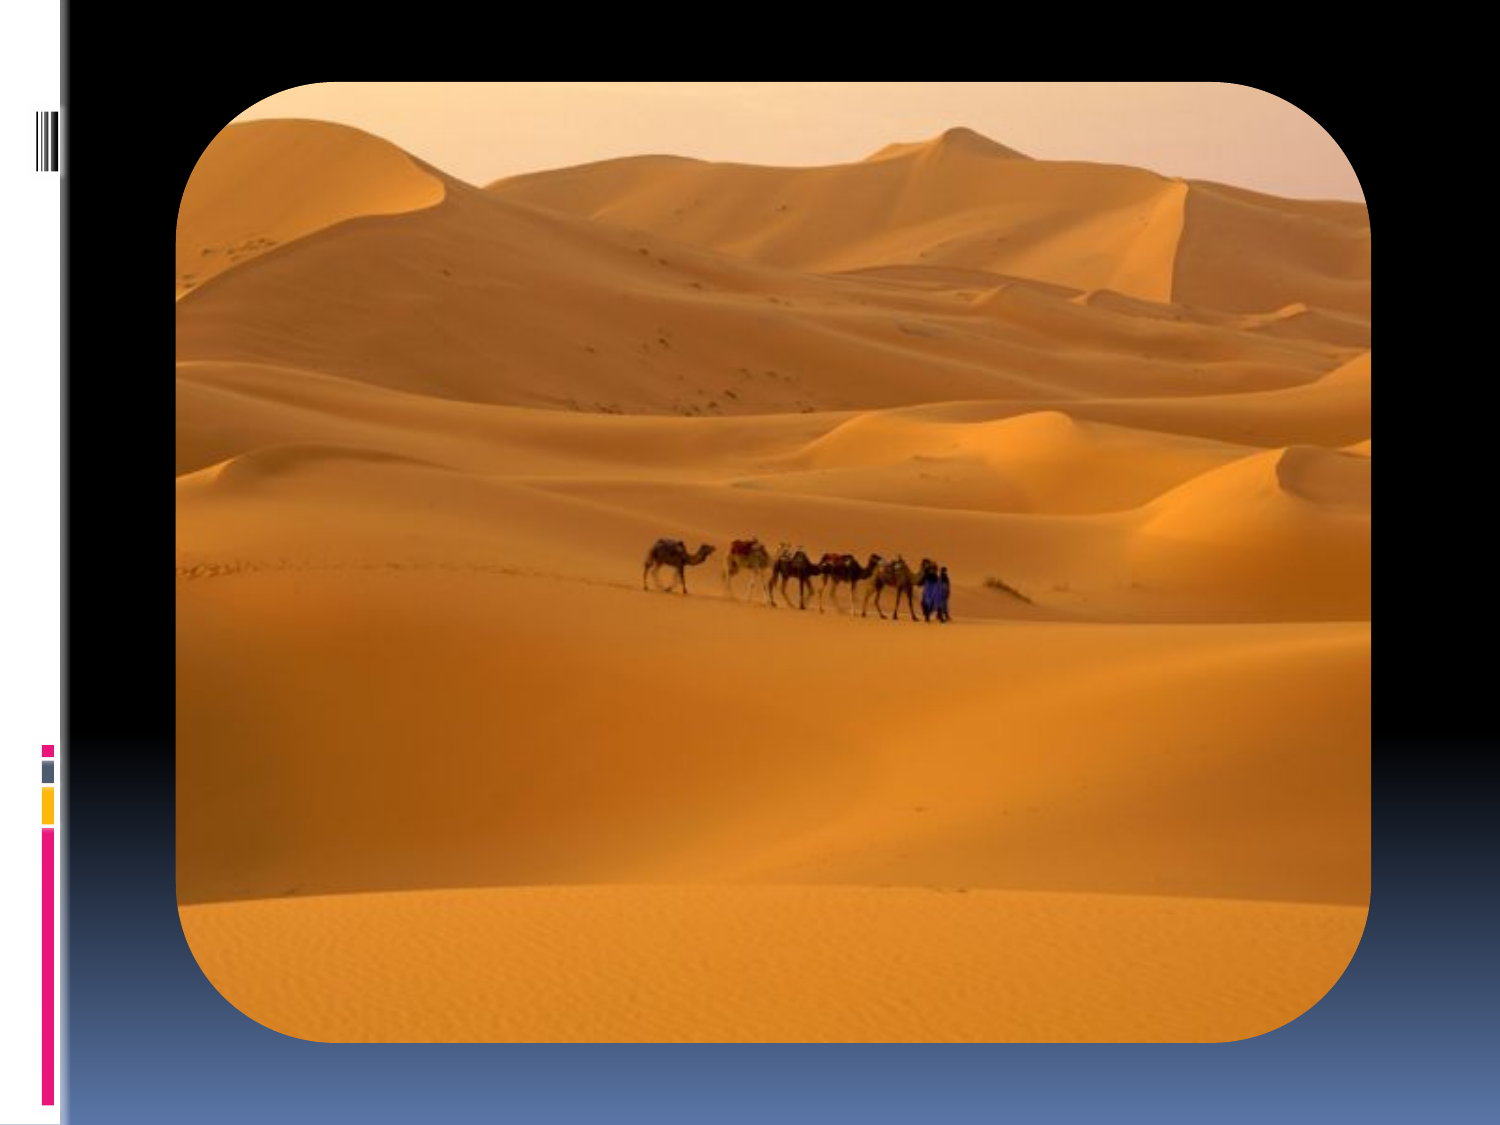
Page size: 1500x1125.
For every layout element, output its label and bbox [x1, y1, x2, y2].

list [175, 81, 1372, 1044]
